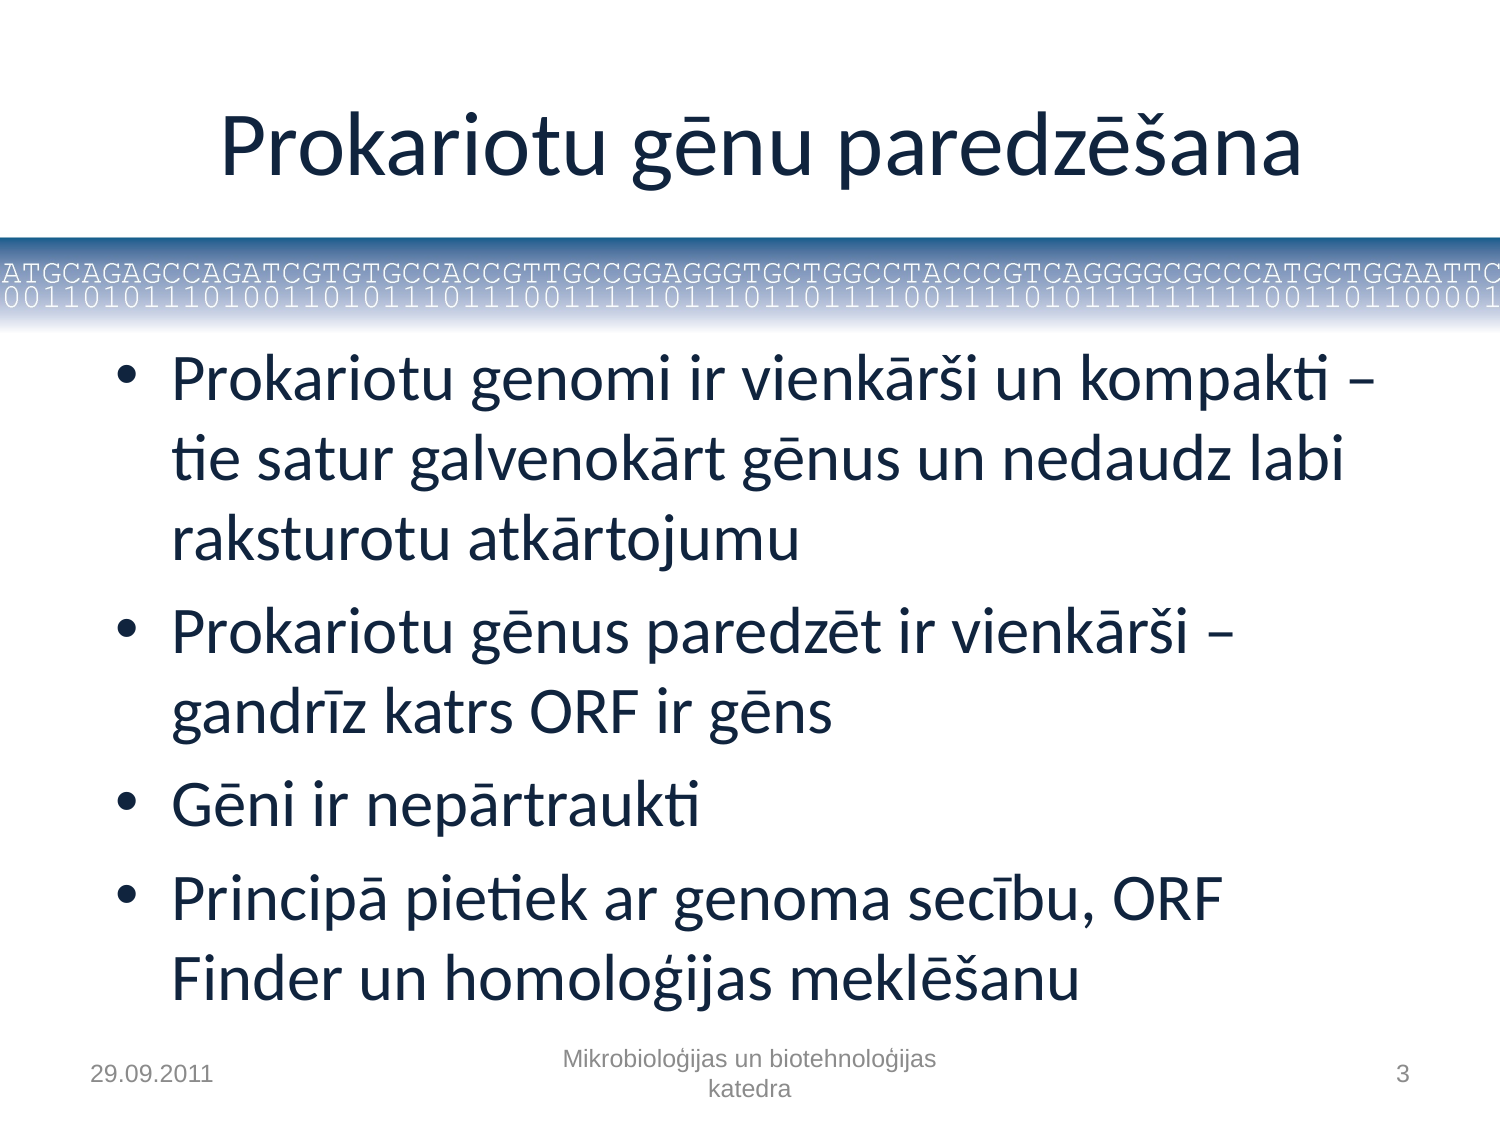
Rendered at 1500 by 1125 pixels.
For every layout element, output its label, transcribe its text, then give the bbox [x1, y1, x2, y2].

footer Mikrobioloģijas un biotehnoloģijas katedra [512, 1042, 988, 1103]
slide_number 3 [1074, 1042, 1425, 1103]
picture [0, 0, 1500, 1125]
list Prokariotu genomi ir vienkārši un kompakti – tie satur galvenokārt gēnus un nedaudz labi raksturotu atkārtojumu Prokariotu gēnus paredzēt ir vienkārši – gandrīz katrs ORF ir gēns Gēni ir nepārtraukti Principā pietiek ar genoma secību, ORF Finder un homoloģijas meklēšanu [100, 326, 1425, 1035]
title Prokariotu gēnu paredzēšana [100, 45, 1425, 233]
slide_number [75, 1042, 425, 1103]
